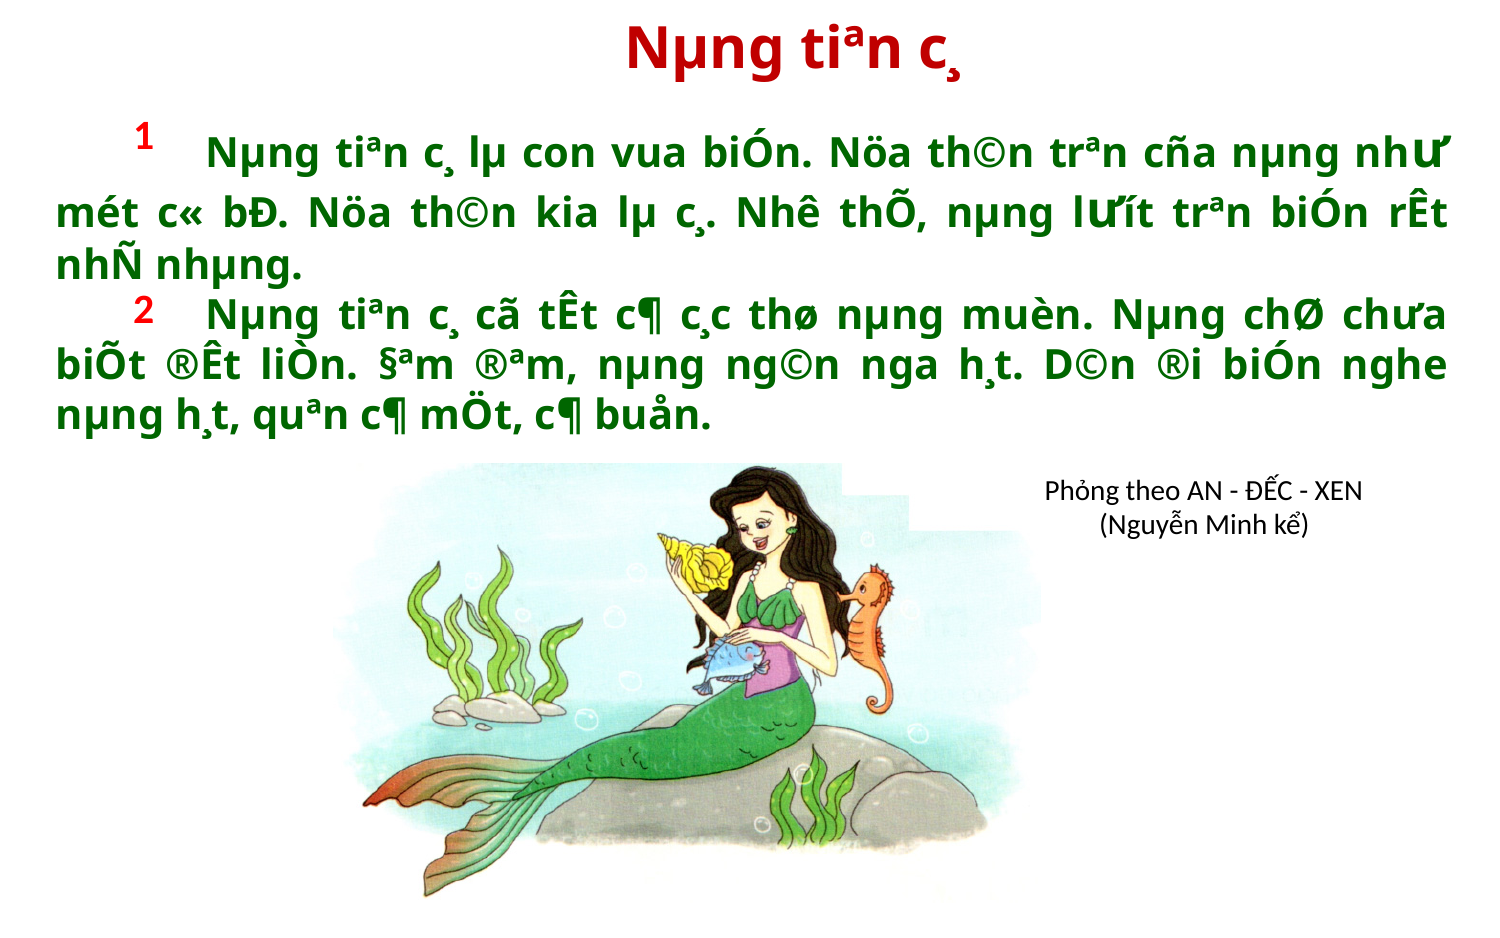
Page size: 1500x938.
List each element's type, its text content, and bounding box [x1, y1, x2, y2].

text_box 2 [118, 274, 180, 340]
text_box 1 [118, 100, 180, 166]
text_box Nµng tiªn c¸ [609, 2, 977, 88]
picture [332, 463, 1041, 904]
text_box Phỏng theo AN - ĐẾC - XEN (Nguyễn Minh kể) [1043, 463, 1447, 549]
text_box Nµng tiªn c¸ lµ con vua biÓn. Nöa th©n trªn cña nµng như­ mét c« bÐ. Nöa th©n kia lµ c¸. Nhê thÕ, nµng lưít trªn biÓn rÊt nhÑ nhµng. Nµng tiªn c¸ cã tÊt c¶ c¸c thø nµng muèn. Nµng chØ chưa biÕt ®Êt liÒn. §ªm ®ªm, nµng ng©n nga h¸t. D©n ®i biÓn nghe nµng h¸t, quªn c¶ mÖt, c¶ buån. [40, 110, 1464, 445]
